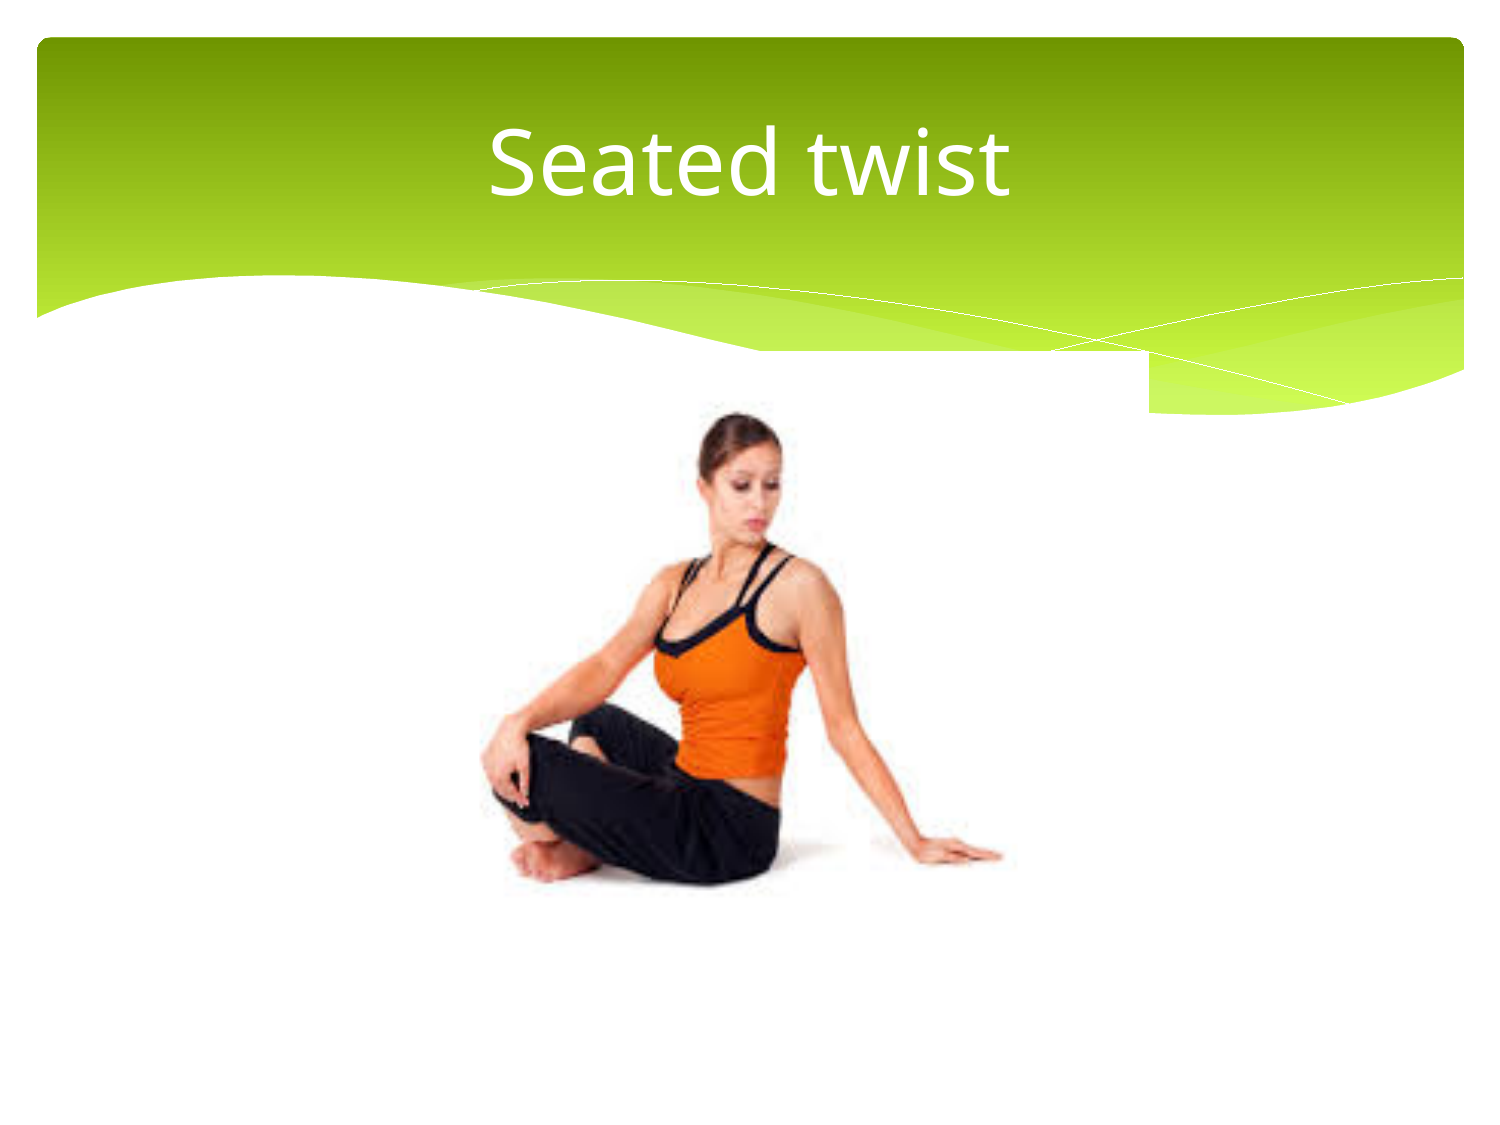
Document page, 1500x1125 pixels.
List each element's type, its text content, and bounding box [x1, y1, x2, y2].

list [285, 350, 1149, 930]
title Seated twist [75, 55, 1425, 261]
